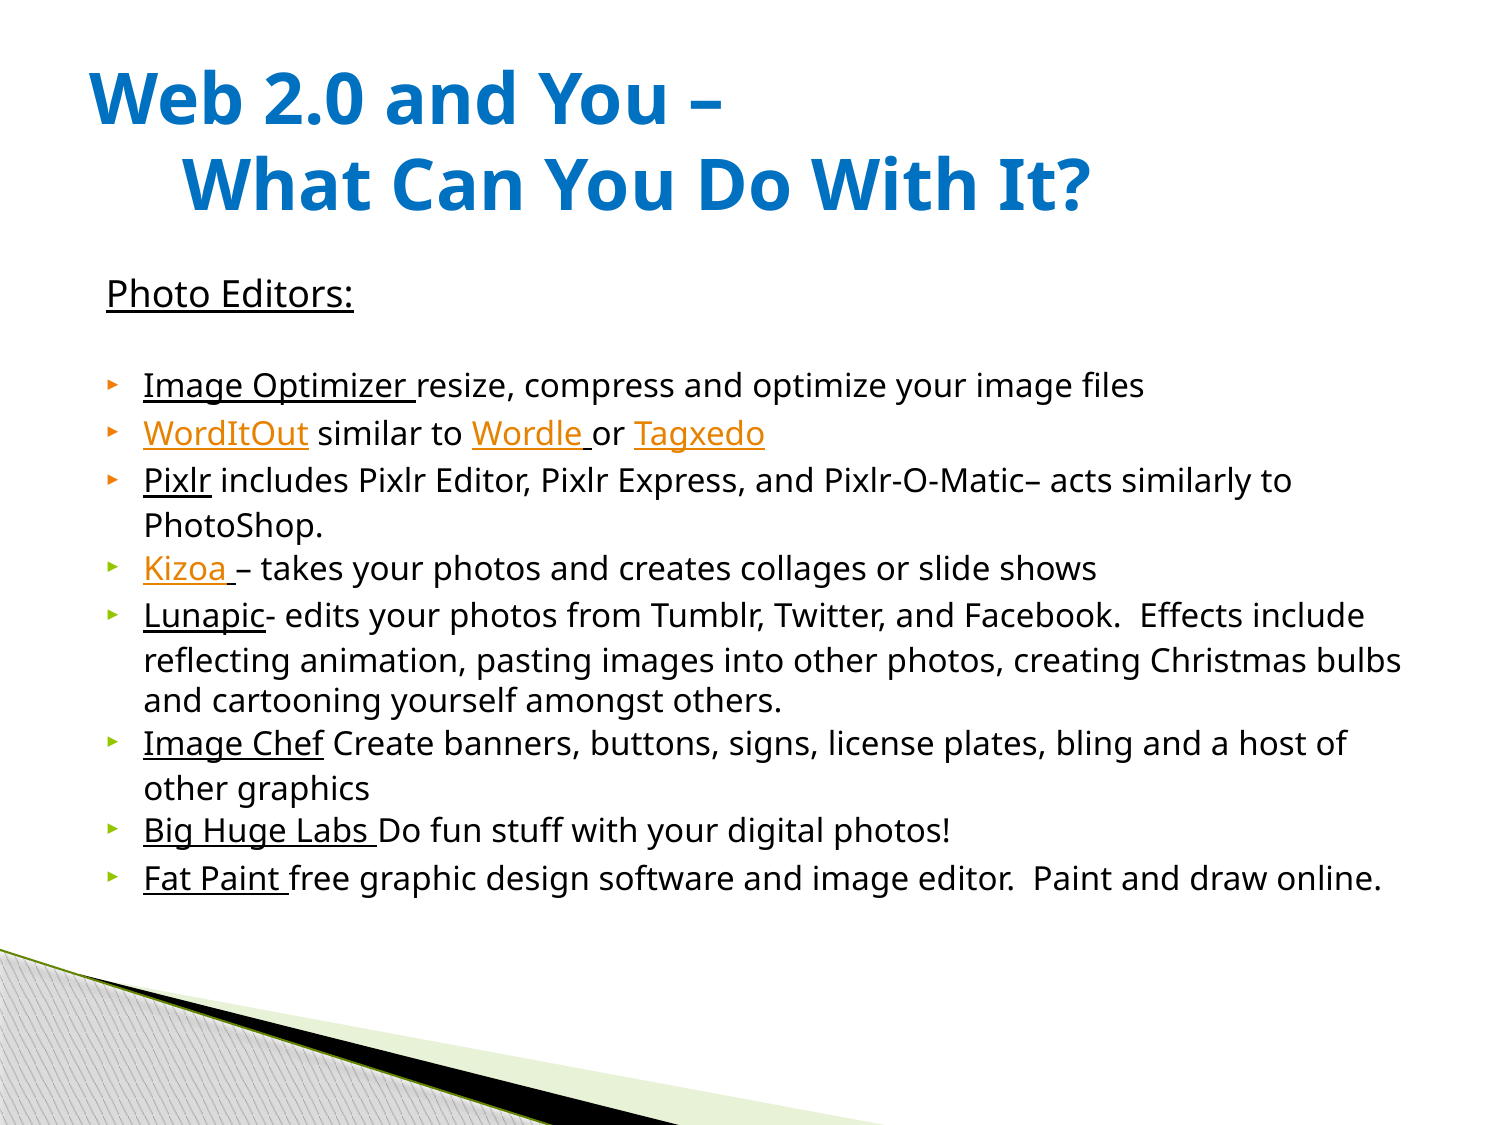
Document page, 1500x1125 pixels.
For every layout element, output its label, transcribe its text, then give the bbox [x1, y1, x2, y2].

title Web 2.0 and You – What Can You Do With It? [75, 45, 1425, 233]
list Photo Editors: Image Optimizer resize, compress and optimize your image files WordItOut similar to Wordle or Tagxedo Pixlr includes Pixlr Editor, Pixlr Express, and Pixlr-O-Matic– acts similarly to PhotoShop. Kizoa – takes your photos and creates collages or slide shows Lunapic- edits your photos from Tumblr, Twitter, and Facebook. Effects include reflecting animation, pasting images into other photos, creating Christmas bulbs and cartooning yourself amongst others. Image Chef Create banners, buttons, signs, license plates, bling and a host of other graphics Big Huge Labs Do fun stuff with your digital photos! Fat Paint free graphic design software and image editor. Paint and draw online. [75, 262, 1425, 1050]
